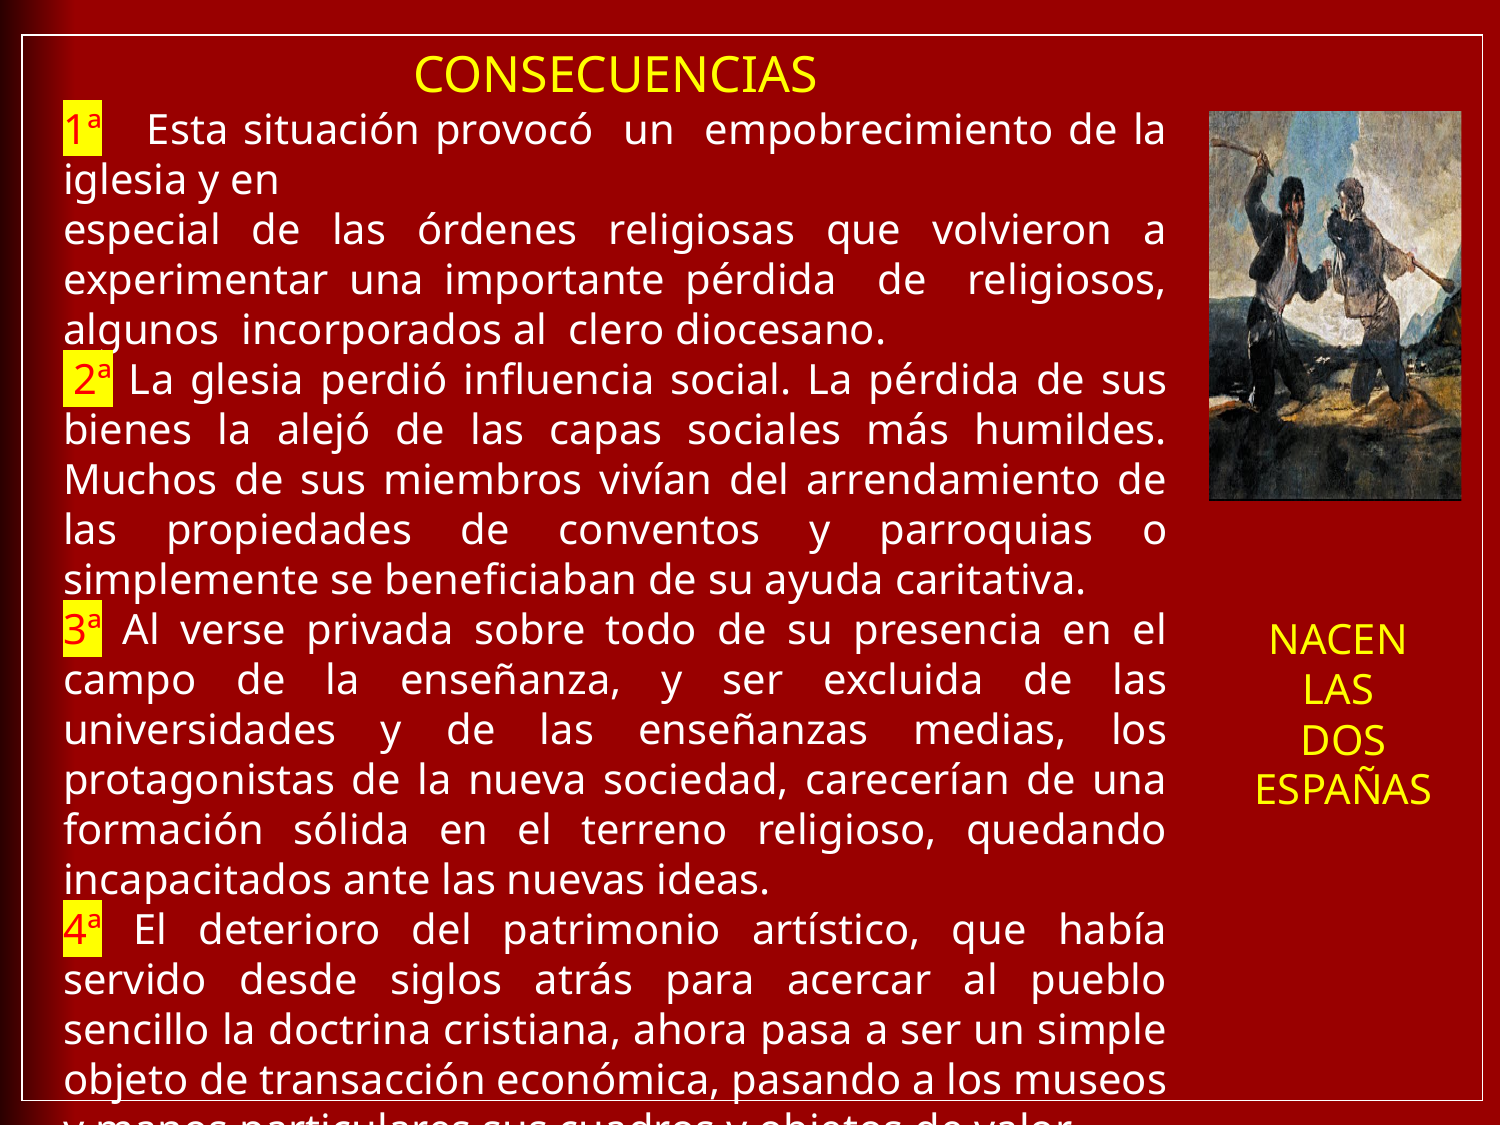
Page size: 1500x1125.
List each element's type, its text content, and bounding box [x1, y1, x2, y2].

text_box [21, 35, 48, 1101]
text_box CONSECUENCIAS 1ª Esta situación provocó un empobrecimiento de la iglesia y en especial de las órdenes religiosas que volvieron a experimentar una importante pérdida de religiosos, algunos incorporados al clero diocesano. 2ª La glesia perdió influencia social. La pérdida de sus bienes la alejó de las capas sociales más humildes. Muchos de sus miembros vivían del arrendamiento de las propiedades de conventos y parroquias o simplemente se beneficiaban de su ayuda caritativa. 3ª Al verse privada sobre todo de su presencia en el campo de la enseñanza, y ser excluida de las universidades y de las enseñanzas medias, los protagonistas de la nueva sociedad, carecerían de una formación sólida en el terreno religioso, quedando incapacitados ante las nuevas ideas. 4ª El deterioro del patrimonio artístico, que había servido desde siglos atrás para acercar al pueblo sencillo la doctrina cristiana, ahora pasa a ser un simple objeto de transacción económica, pasando a los museos y manos particulares sus cuadros y objetos de valor. 5ª Estos cambios bruscos y repetidos a lo largo de varias décadas avivaron tanto el anticlericalismo como el antiliberalismo. [48, 35, 1183, 1125]
text_box [1183, 35, 1483, 1101]
picture [1209, 111, 1462, 501]
text_box NACEN LAS DOS ESPAÑAS [1209, 605, 1479, 821]
